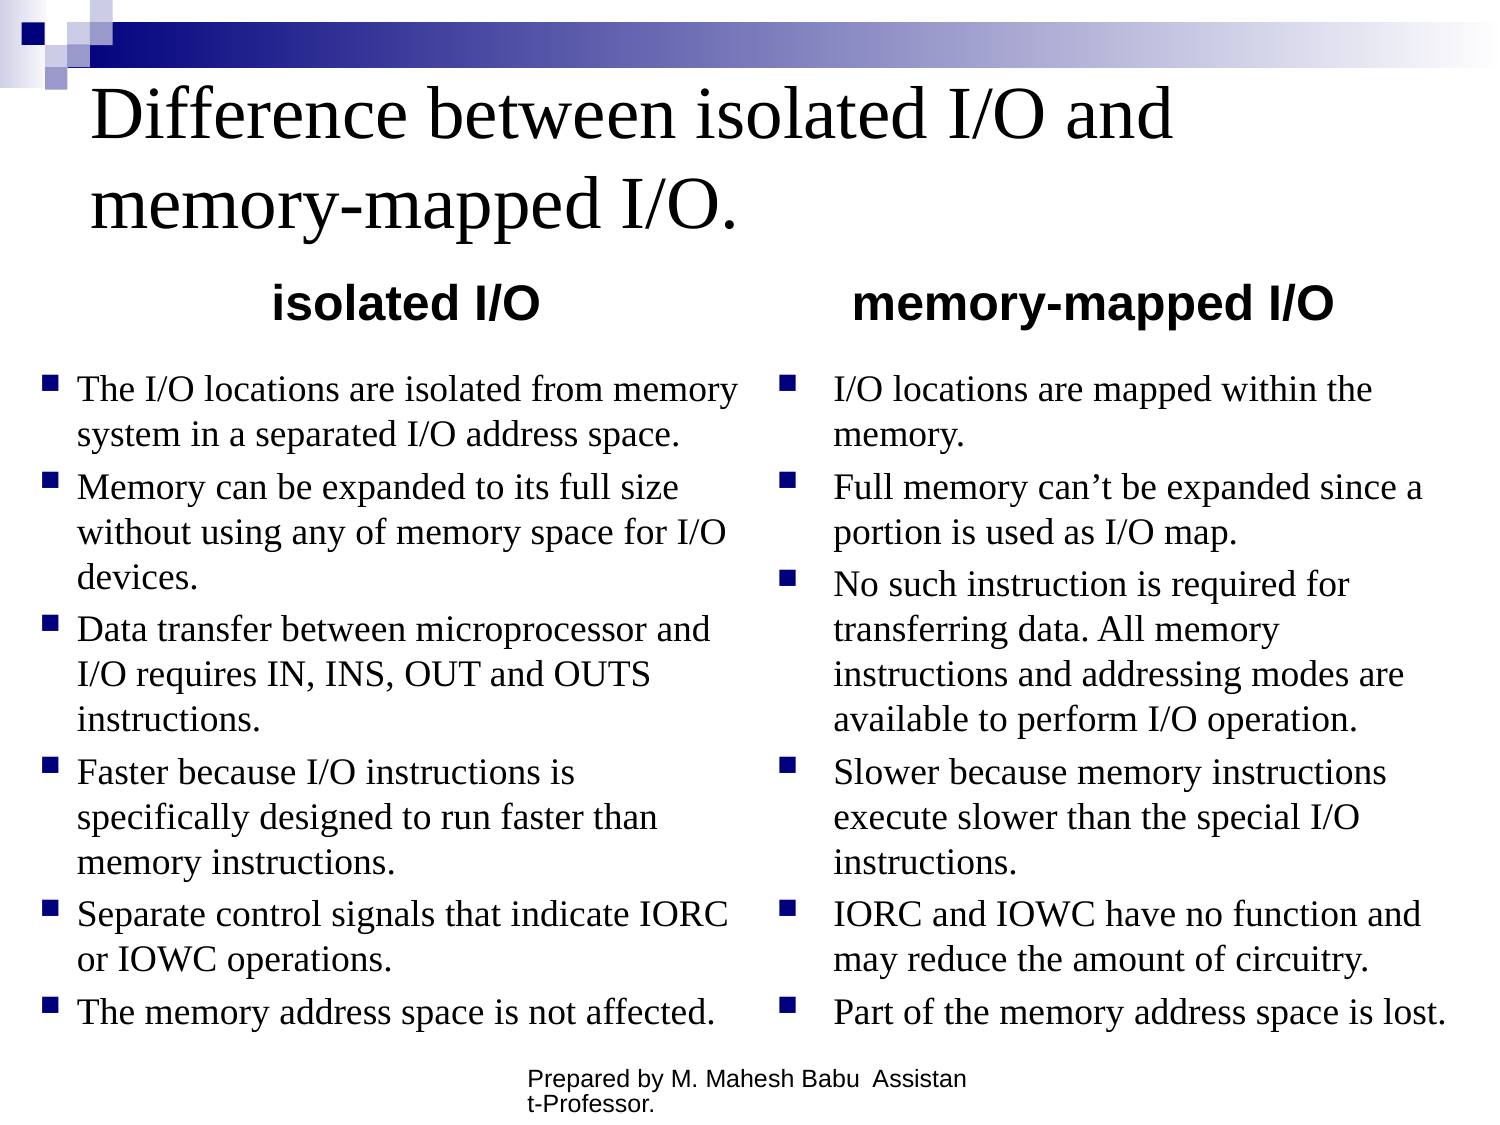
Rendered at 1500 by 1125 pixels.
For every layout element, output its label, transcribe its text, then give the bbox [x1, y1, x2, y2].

list memory-mapped I/O [761, 251, 1426, 338]
list The I/O locations are isolated from memory system in a separated I/O address space. Memory can be expanded to its full size without using any of memory space for I/O devices. Data transfer between microprocessor and I/O requires IN, INS, OUT and OUTS instructions. Faster because I/O instructions is specifically designed to run faster than memory instructions. Separate control signals that indicate IORC or IOWC operations. The memory address space is not affected. [24, 356, 761, 1006]
list I/O locations are mapped within the memory. Full memory can’t be expanded since a portion is used as I/O map. No such instruction is required for transferring data. All memory instructions and addressing modes are available to perform I/O operation. Slower because memory instructions execute slower than the special I/O instructions. IORC and IOWC have no function and may reduce the amount of circuitry. Part of the memory address space is lost. [761, 356, 1476, 1006]
footer Prepared by M. Mahesh Babu Assistant-Professor. [512, 1024, 988, 1101]
title Difference between isolated I/O and memory-mapped I/O. [74, 74, 1426, 233]
list isolated I/O [74, 251, 738, 338]
